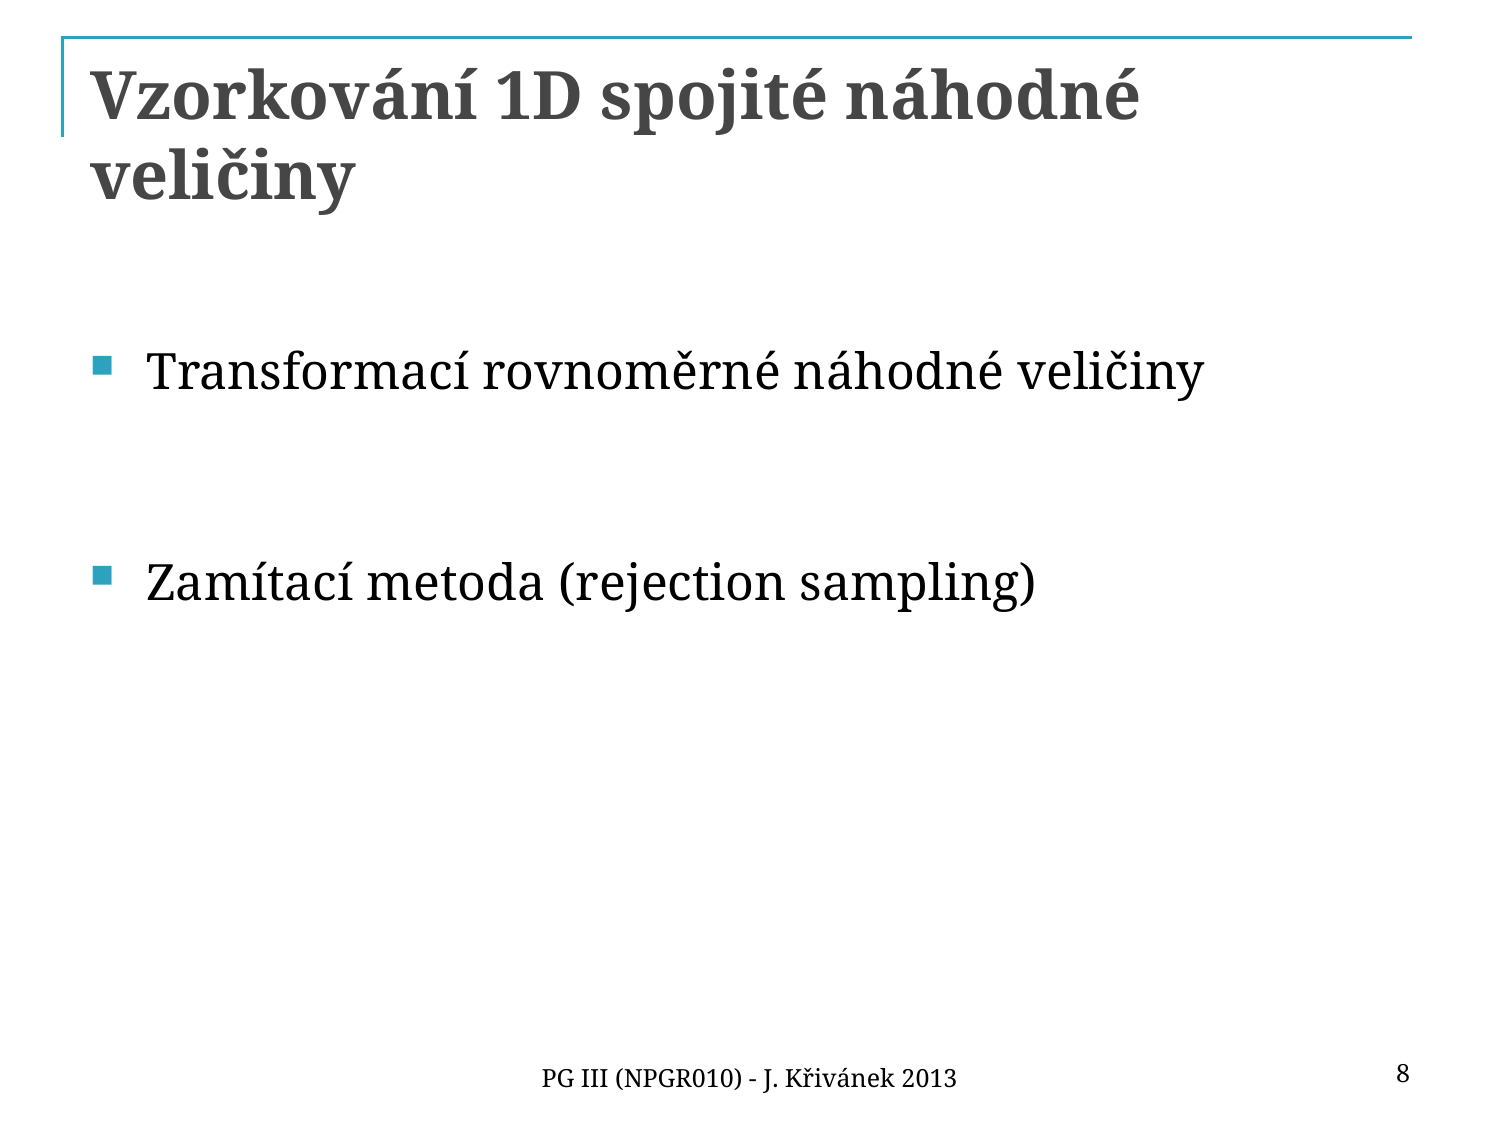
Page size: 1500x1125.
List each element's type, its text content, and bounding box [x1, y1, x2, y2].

footer PG III (NPGR010) - J. Křivánek 2013 [512, 1024, 988, 1101]
slide_number 8 [1074, 1023, 1426, 1100]
title Vzorkování 1D spojité náhodné veličiny [74, 45, 1426, 233]
list Transformací rovnoměrné náhodné veličiny Zamítací metoda (rejection sampling) [74, 262, 1426, 1006]
